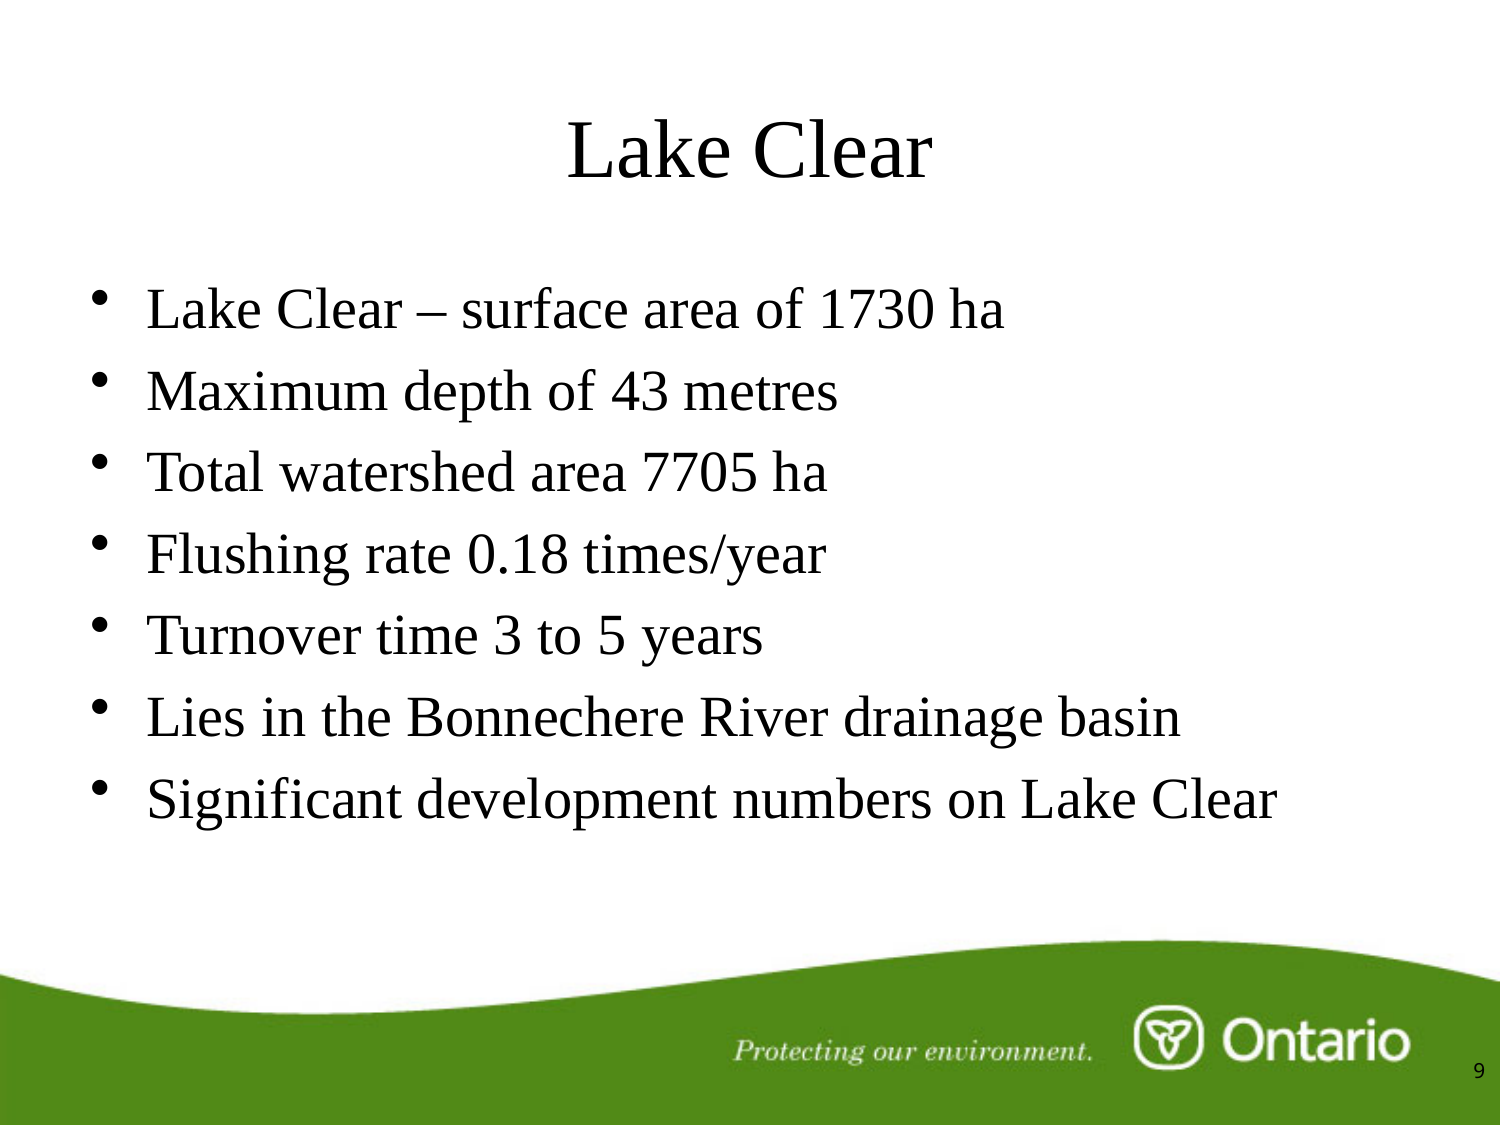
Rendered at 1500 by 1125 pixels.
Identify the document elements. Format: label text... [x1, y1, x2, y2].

slide_number 9 [1187, 1050, 1500, 1125]
picture [0, 0, 1500, 1125]
title Lake Clear [75, 50, 1425, 238]
list Lake Clear – surface area of 1730 ha Maximum depth of 43 metres Total watershed area 7705 ha Flushing rate 0.18 times/year Turnover time 3 to 5 years Lies in the Bonnechere River drainage basin Significant development numbers on Lake Clear [75, 262, 1425, 1005]
